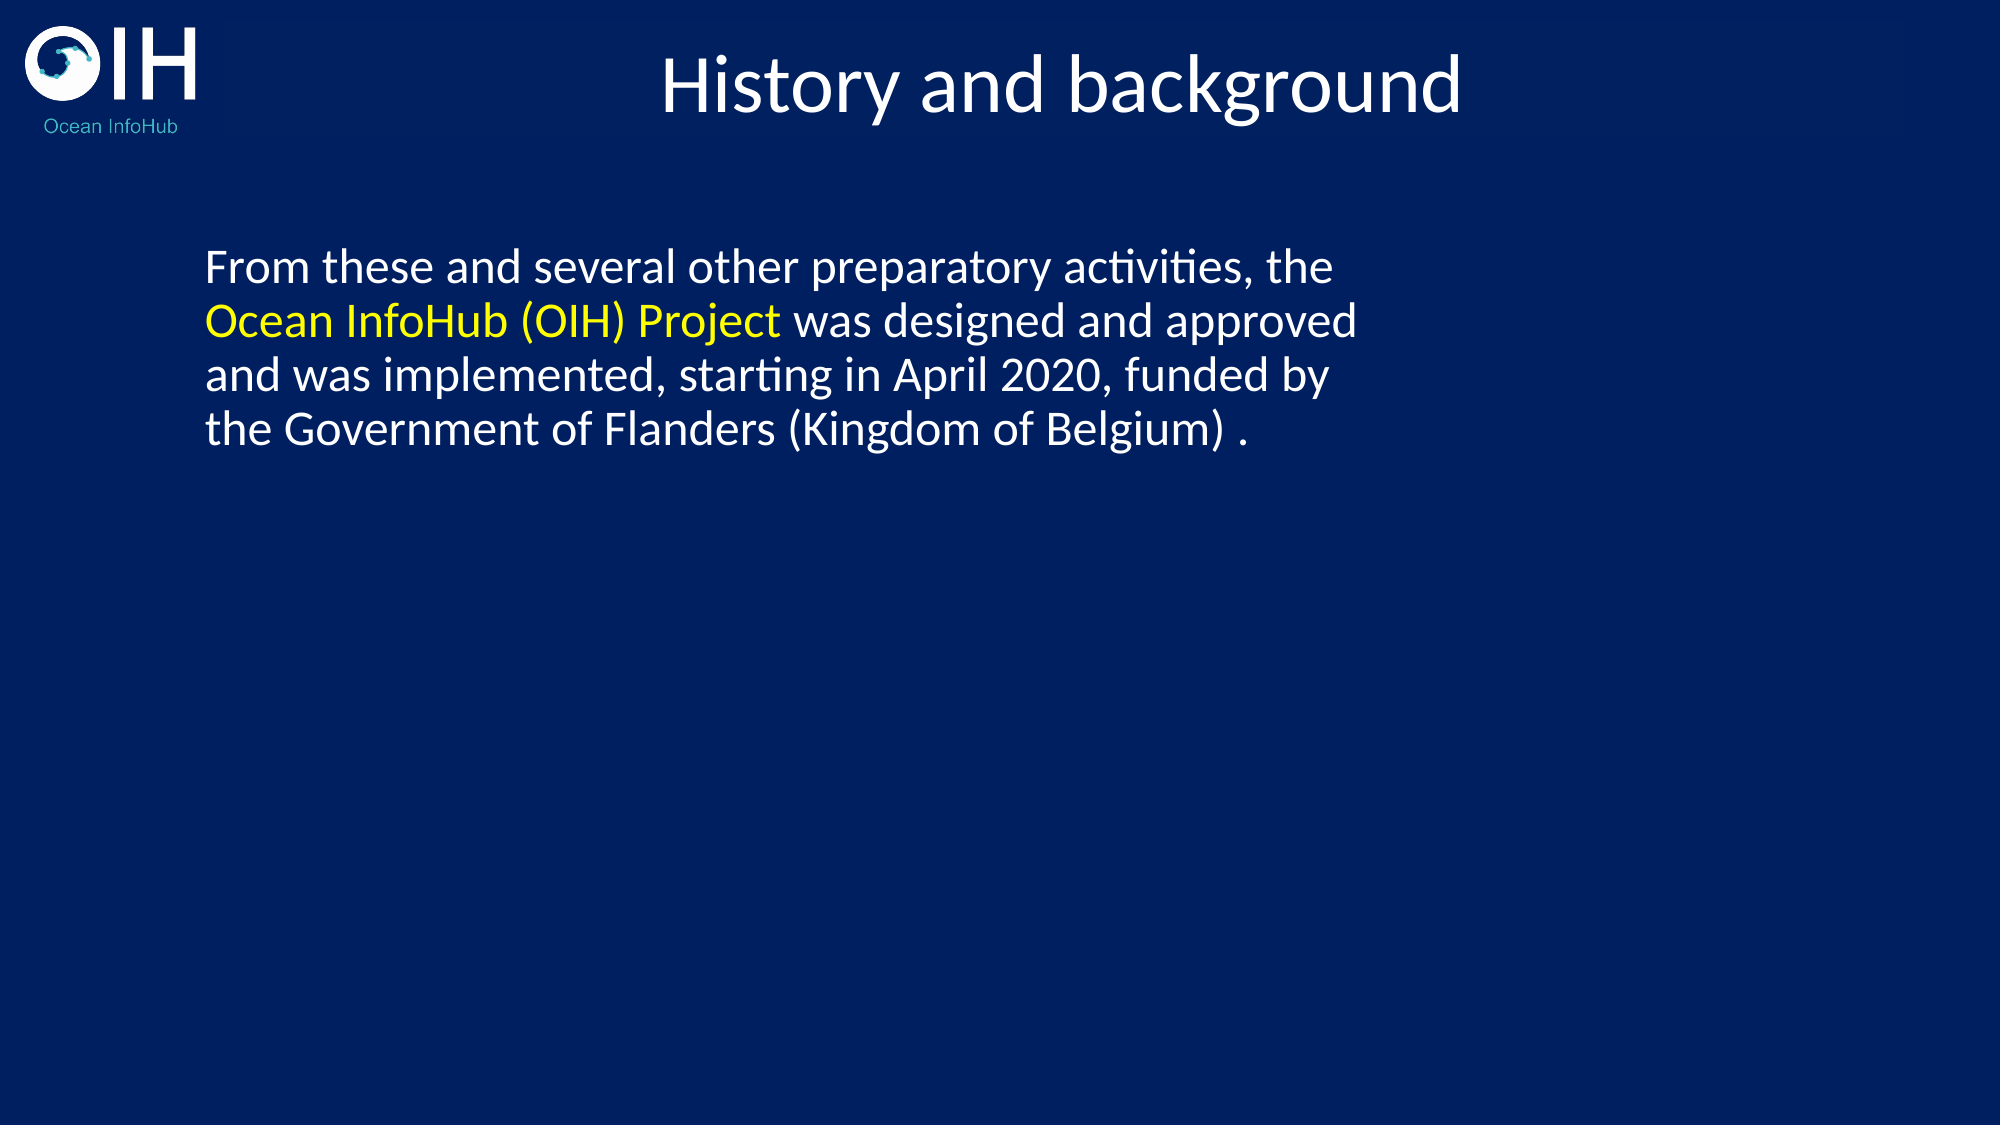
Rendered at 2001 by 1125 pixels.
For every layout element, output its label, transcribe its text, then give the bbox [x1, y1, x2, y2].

picture [12, 13, 208, 146]
text_box History and background [222, 21, 1904, 137]
text_box From these and several other preparatory activities, the Ocean InfoHub (OIH) Project was designed and approved and was implemented, starting in April 2020, funded by the Government of Flanders (Kingdom of Belgium) . [189, 232, 1376, 782]
